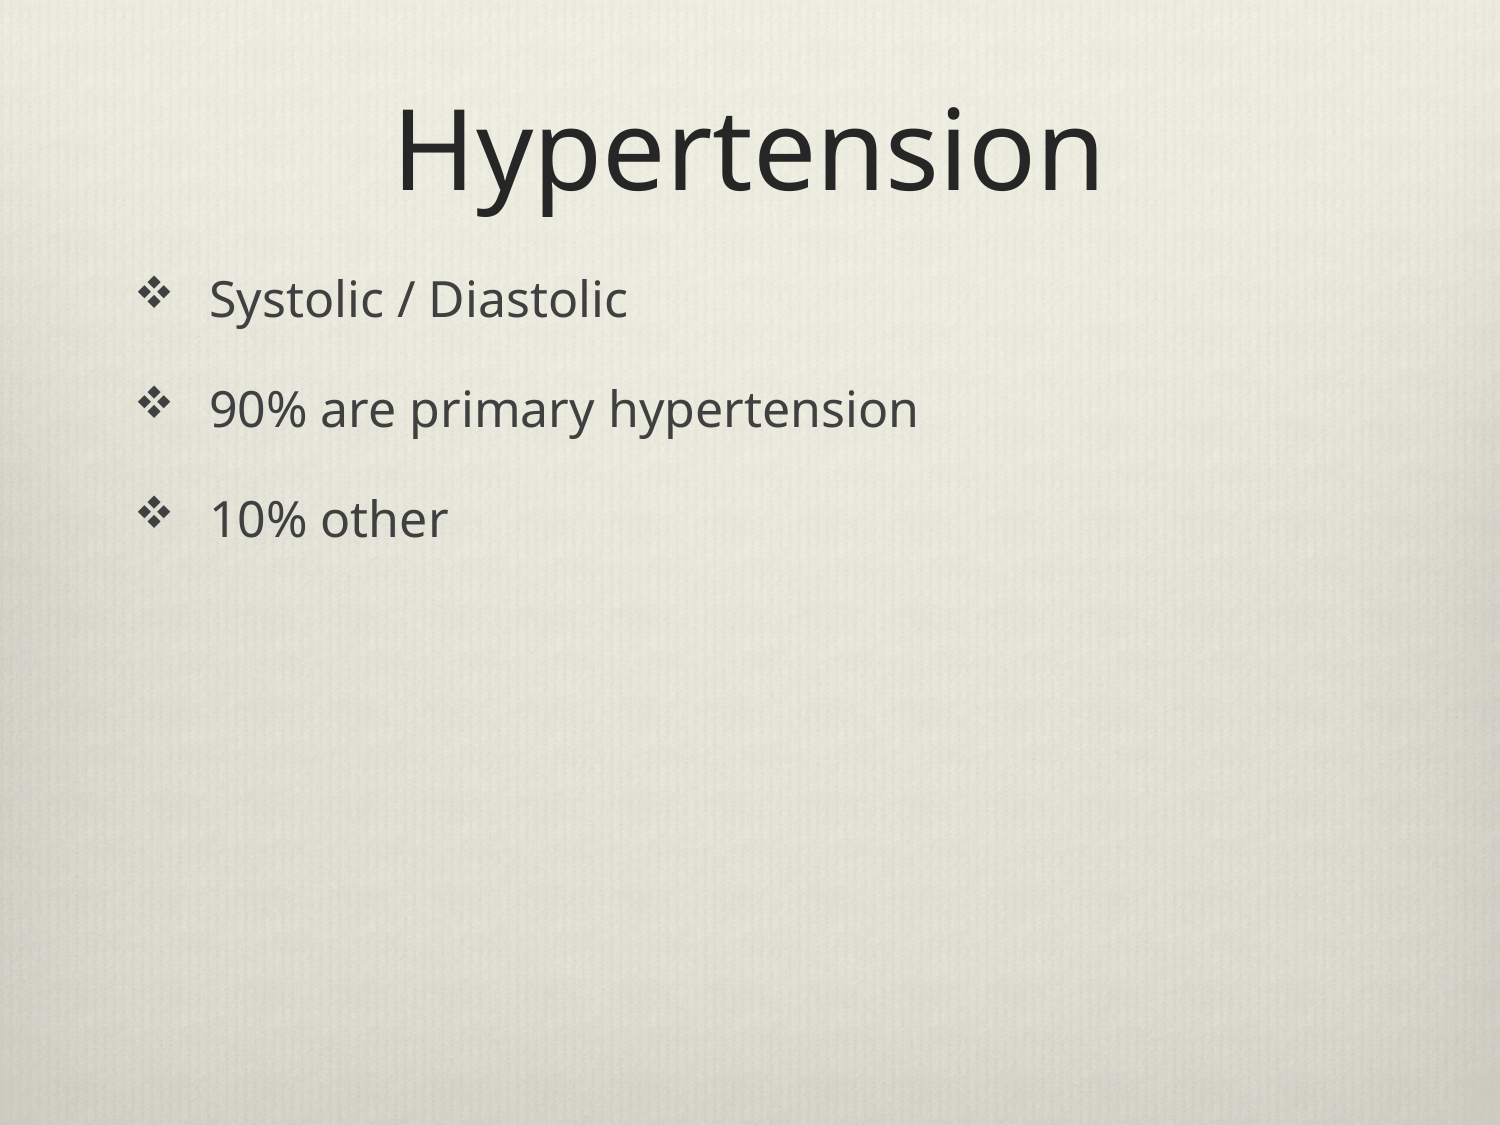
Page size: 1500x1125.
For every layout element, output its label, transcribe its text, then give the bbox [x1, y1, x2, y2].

title Hypertension [119, 51, 1381, 240]
list Systolic / Diastolic 90% are primary hypertension 10% other [119, 260, 1381, 1011]
